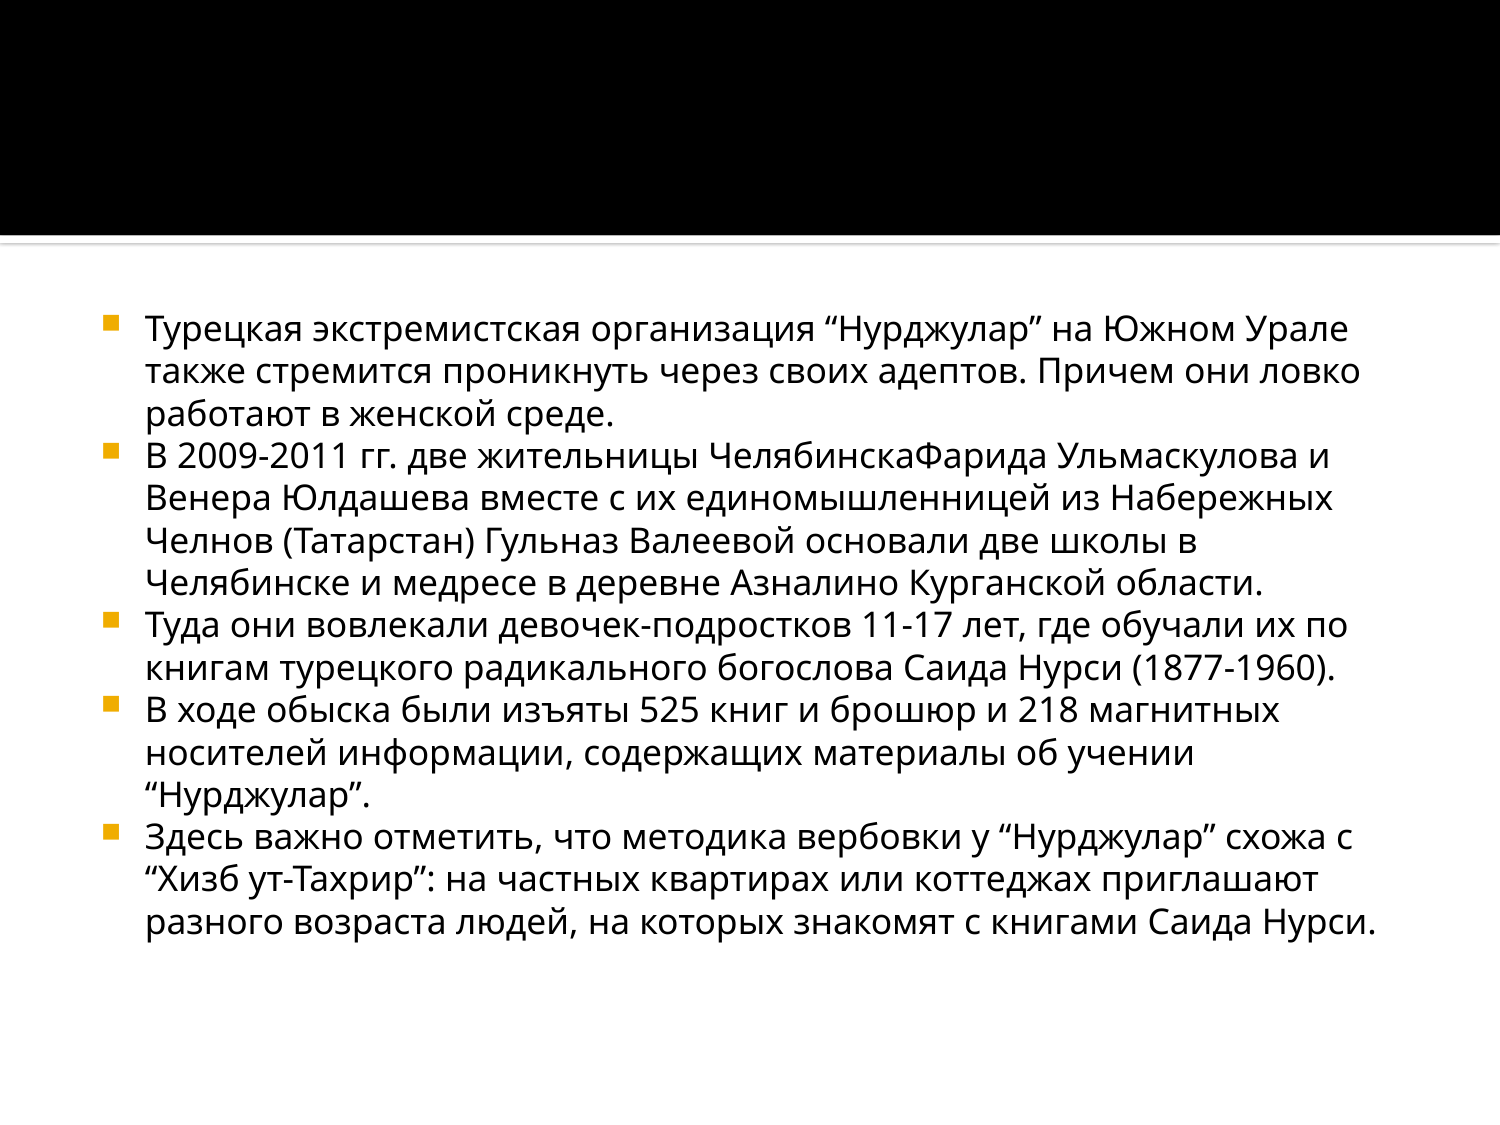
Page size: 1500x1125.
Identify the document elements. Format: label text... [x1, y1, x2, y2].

list Турецкая экстремистская организация “Нурджулар” на Южном Урале также стремится проникнуть через своих адептов. Причем они ловко работают в женской среде. В 2009-2011 гг. две жительницы ЧелябинскаФарида Ульмаскулова и Венера Юлдашева вместе с их единомышленницей из Набережных Челнов (Татарстан) Гульназ Валеевой основали две школы в Челябинске и медресе в деревне Азналино Курганской области. Туда они вовлекали девочек-подростков 11-17 лет, где обучали их по книгам турецкого радикального богослова Саида Нурси (1877-1960). В ходе обыска были изъяты 525 книг и брошюр и 218 магнитных носителей информации, содержащих материалы об учении “Нурджулар”. Здесь важно отметить, что методика вербовки у “Нурджулар” схожа с “Хизб ут-Тахрир”: на частных квартирах или коттеджах приглашают разного возраста людей, на которых знакомят с книгами Саида Нурси. [75, 291, 1425, 1050]
